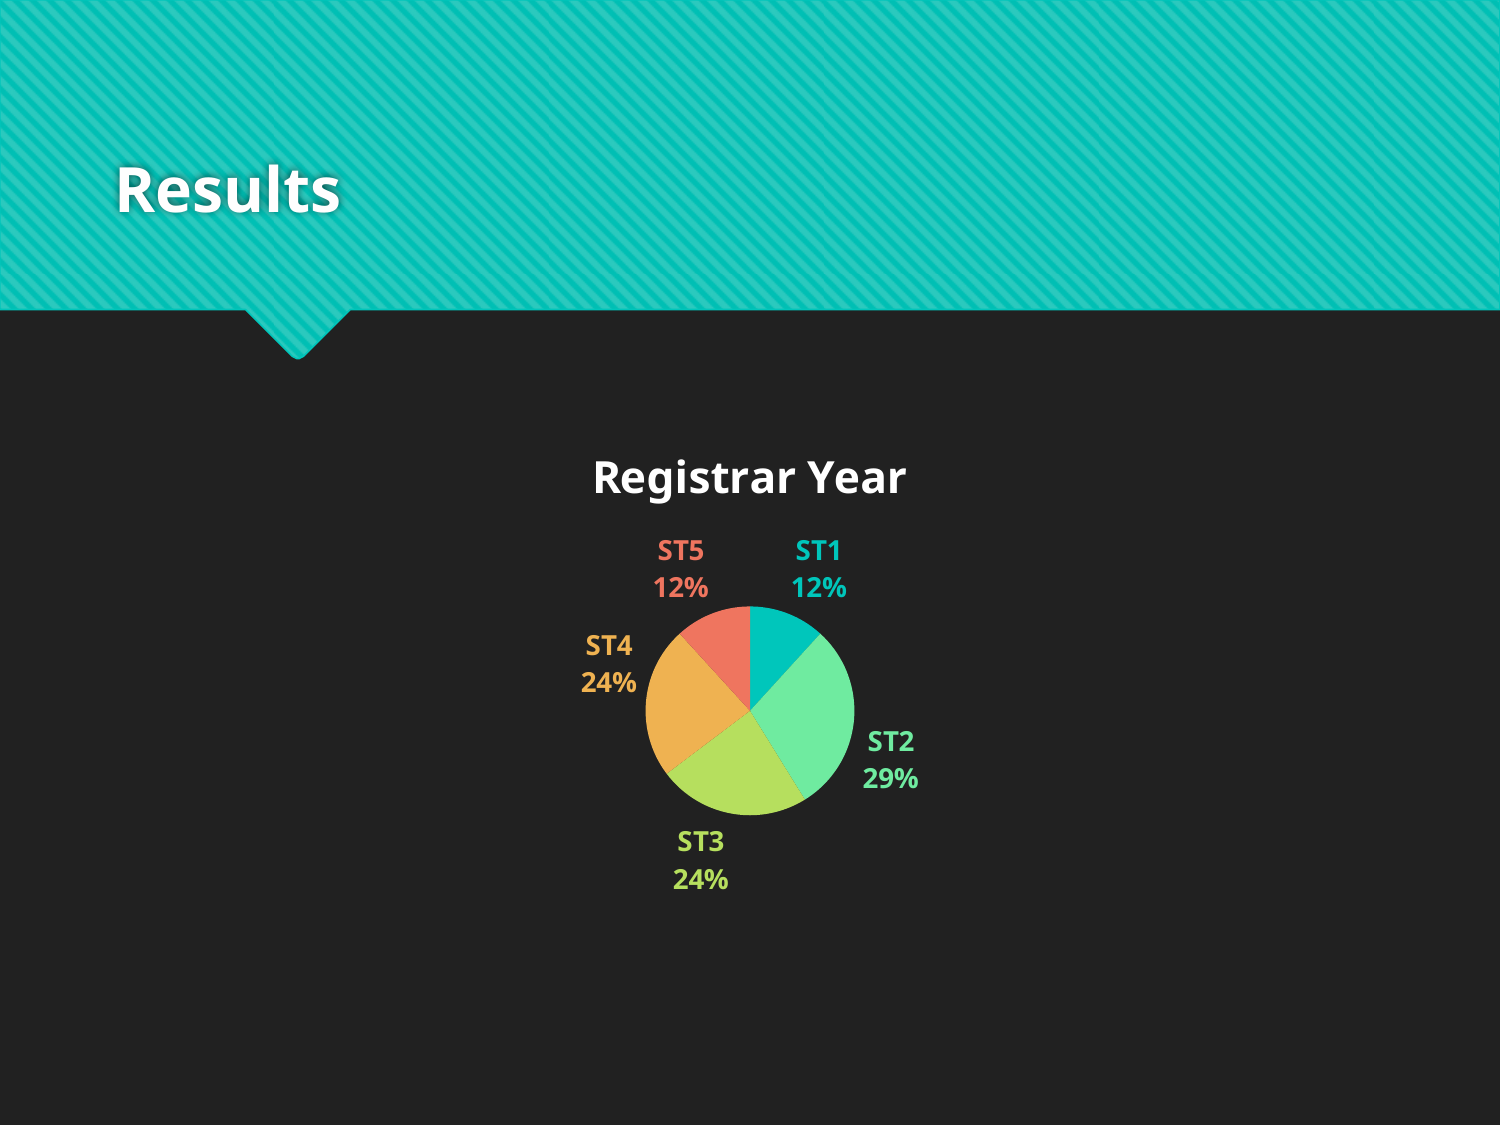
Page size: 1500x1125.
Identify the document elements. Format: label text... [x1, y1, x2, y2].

title Results [99, 73, 1401, 233]
chart [62, 414, 1438, 908]
